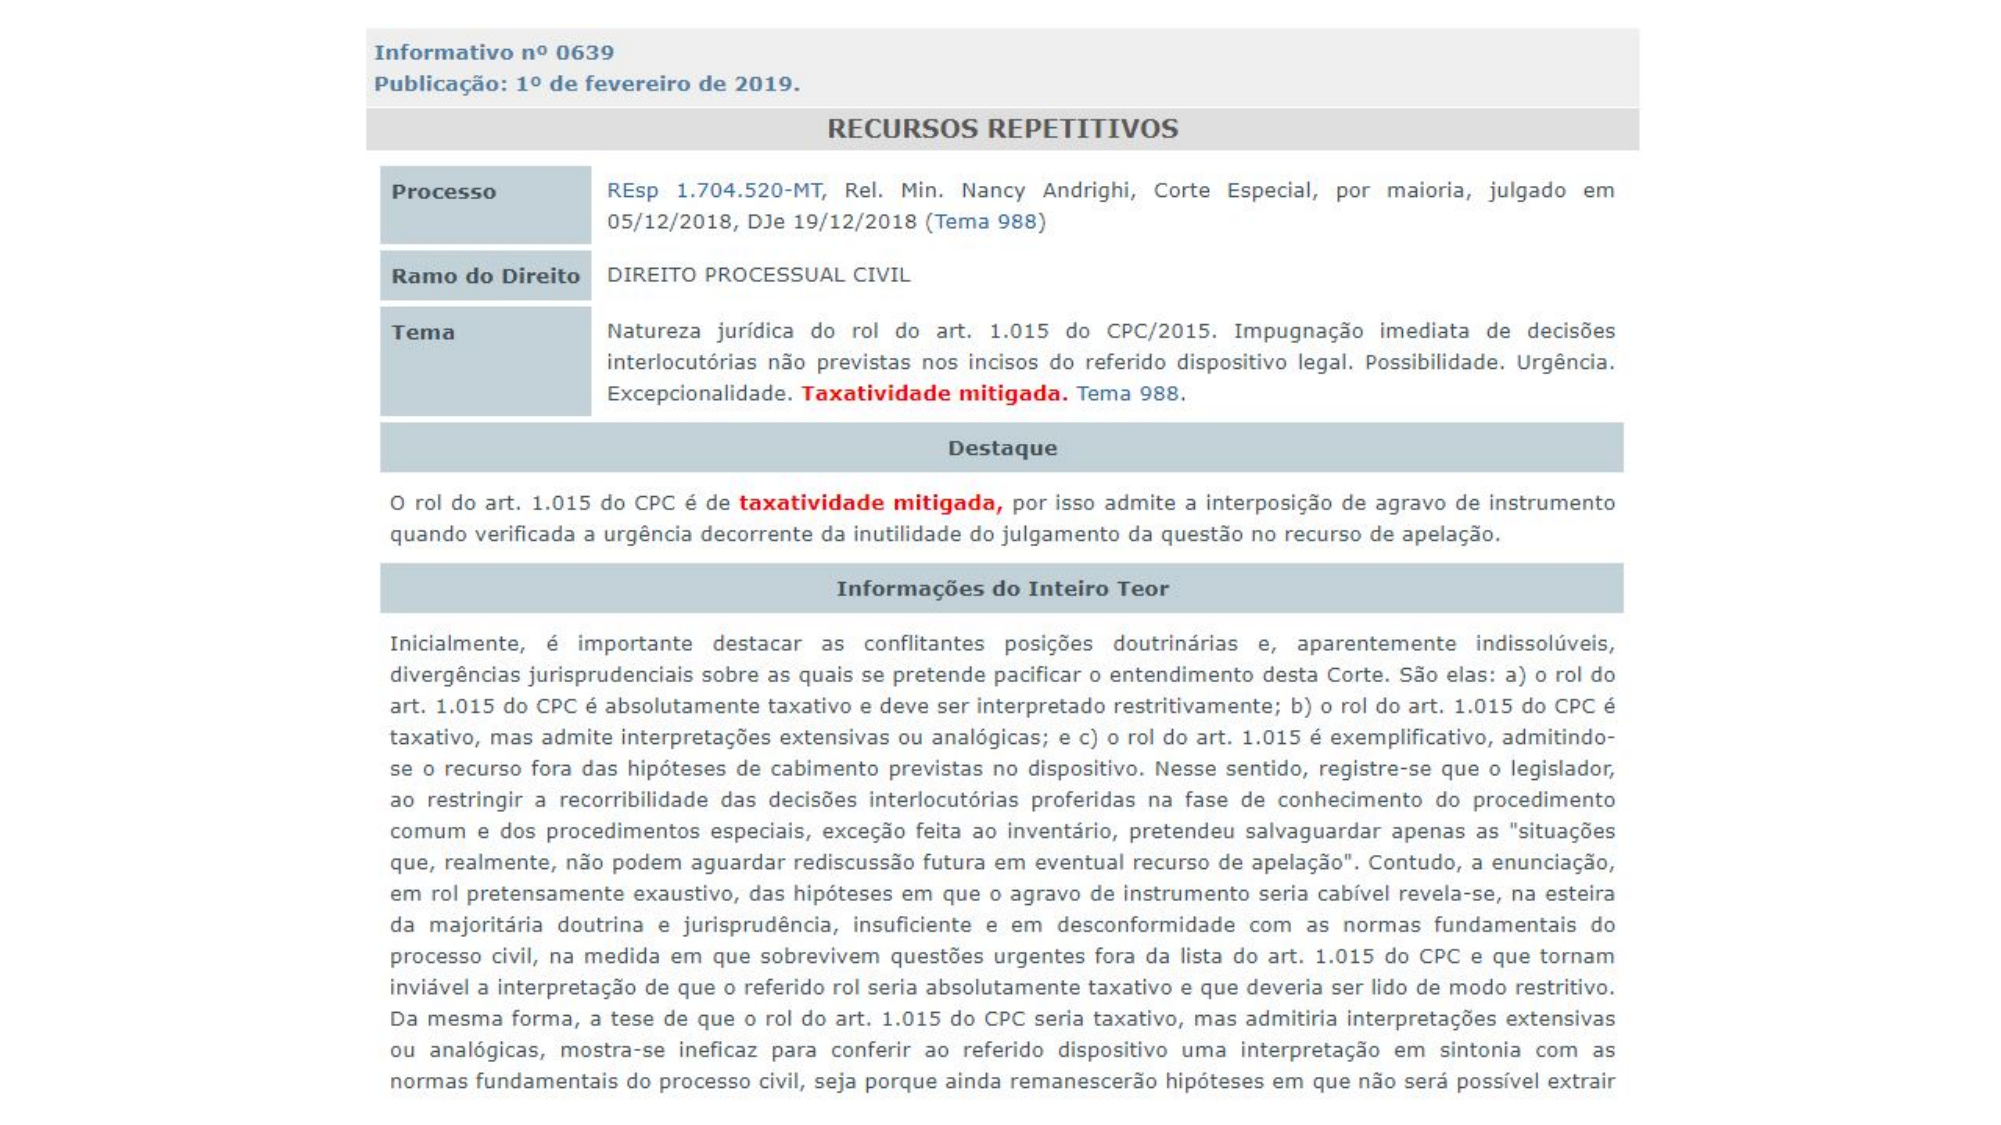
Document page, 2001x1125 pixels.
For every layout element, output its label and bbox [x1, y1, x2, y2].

picture [354, 24, 1646, 1101]
